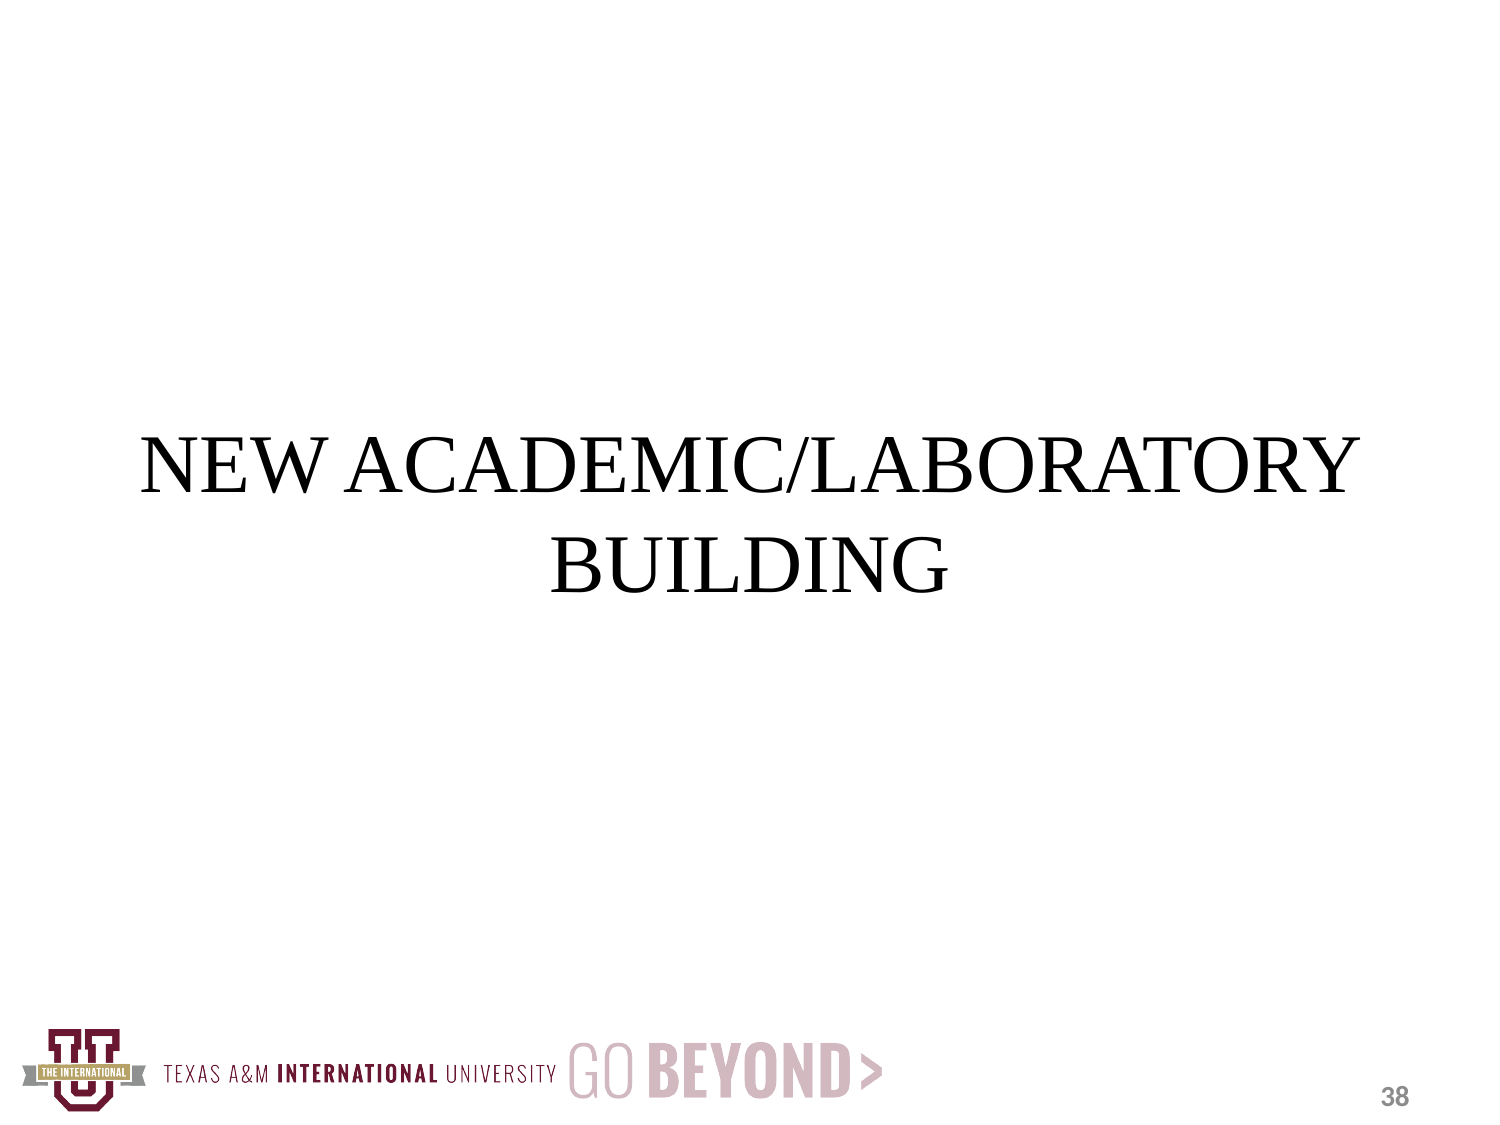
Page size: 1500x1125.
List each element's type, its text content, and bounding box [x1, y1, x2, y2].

list NEW ACADEMIC/LABORATORY BUILDING [75, 402, 1425, 940]
picture [16, 1004, 886, 1125]
slide_number 38 [1074, 1064, 1425, 1125]
